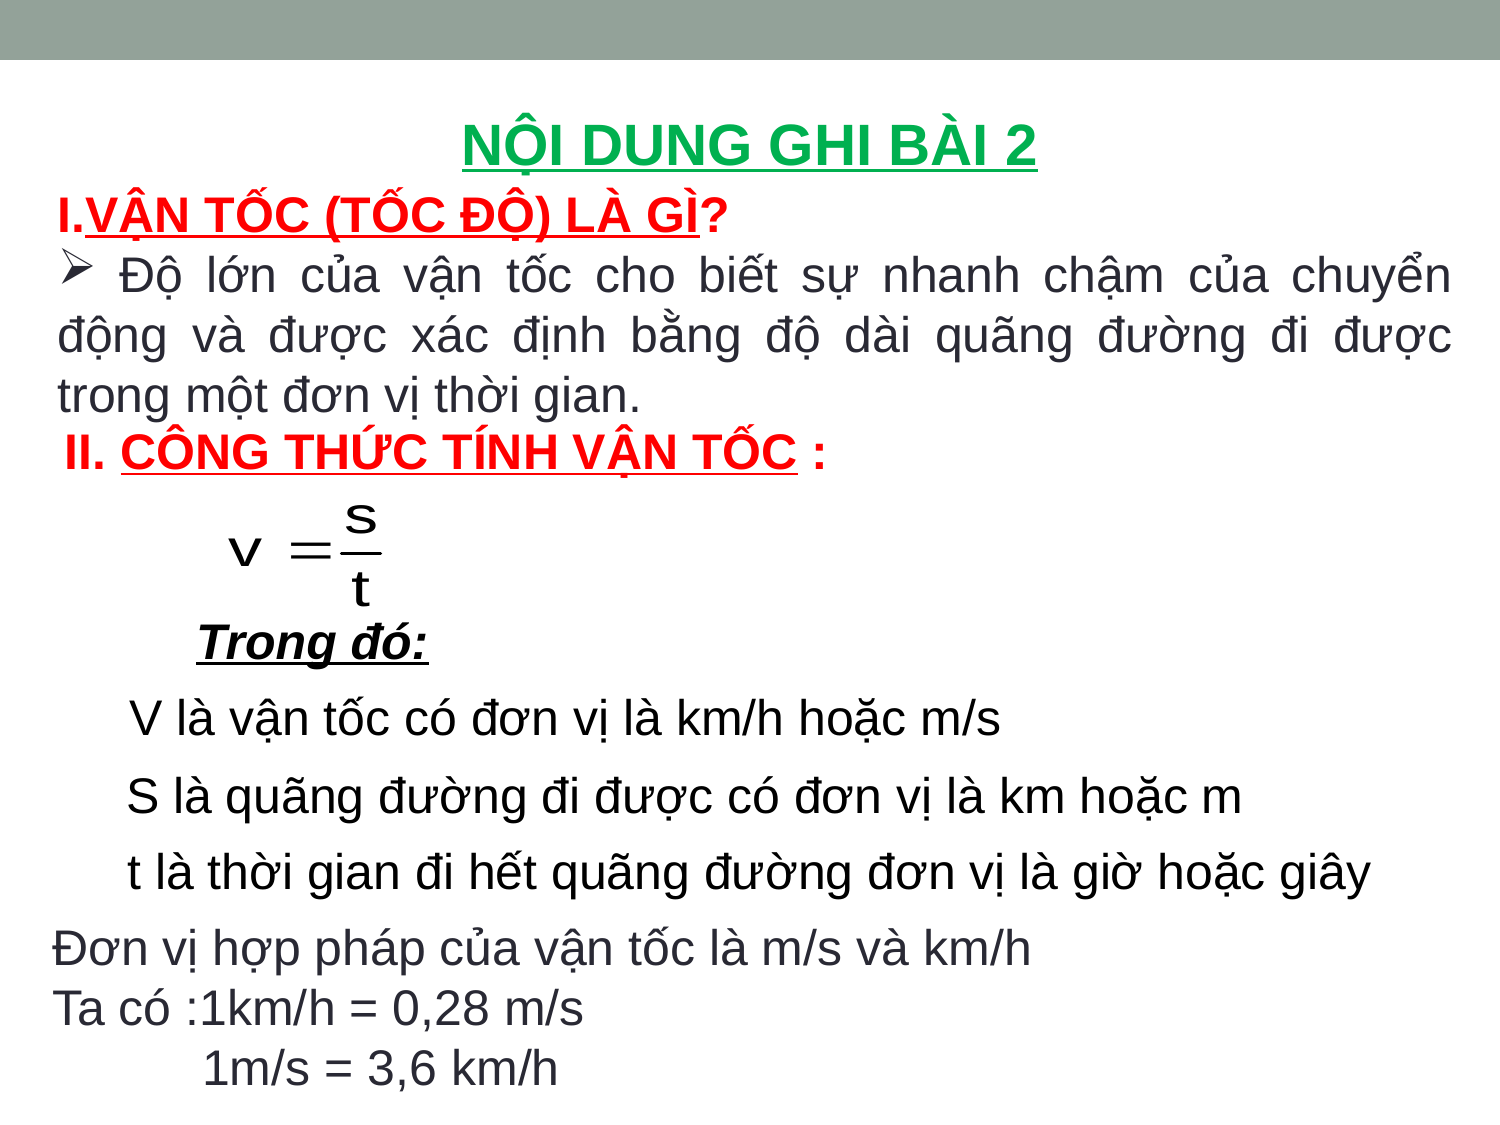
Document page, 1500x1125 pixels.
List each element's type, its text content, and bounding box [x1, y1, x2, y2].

text_box I.VẬN TỐC (TỐC ĐỘ) LÀ GÌ? Độ lớn của vận tốc cho biết sự nhanh chậm của chuyển động và được xác định bằng độ dài quãng đường đi được trong một đơn vị thời gian. [42, 174, 1468, 430]
text_box Đơn vị hợp pháp của vận tốc là m/s và km/h Ta có :1km/h = 0,28 m/s 1m/s = 3,6 km/h [37, 907, 1463, 1103]
text_box t là thời gian đi hết quãng đường đơn vị là giờ hoặc giây [112, 832, 1500, 907]
text_box NỘI DUNG GHI BÀI 2 [447, 99, 1053, 174]
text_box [49, 412, 1038, 626]
text_box S là quãng đường đi được có đơn vị là km hoặc m [111, 756, 1399, 832]
text_box V là vận tốc có đơn vị là km/h hoặc m/s [114, 677, 1140, 753]
text_box Trong đó: [181, 633, 532, 677]
